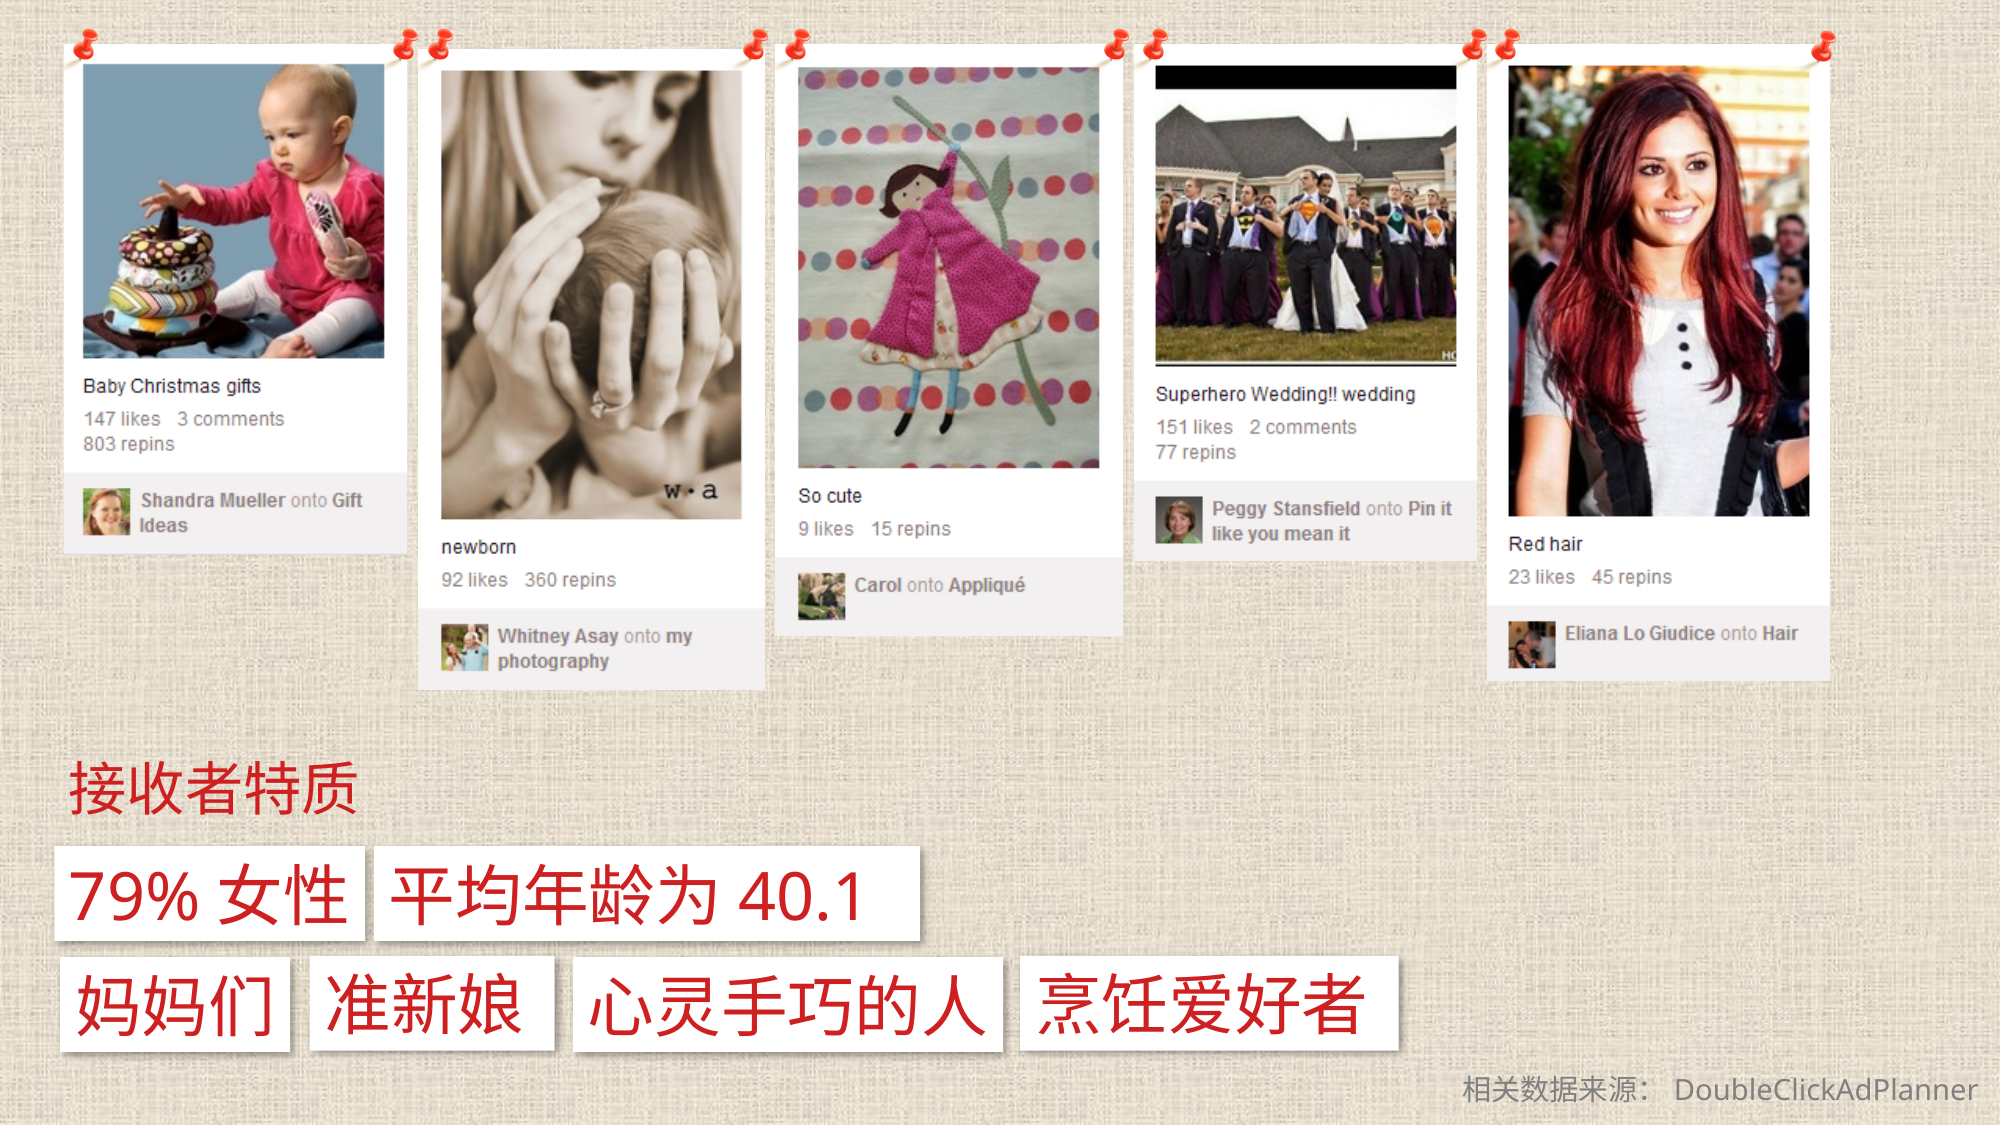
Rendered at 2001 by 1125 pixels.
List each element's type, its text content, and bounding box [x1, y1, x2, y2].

text_box 79%女性 [54, 846, 366, 941]
picture [52, 17, 1861, 690]
text_box 妈妈们 [60, 957, 291, 1052]
text_box 接收者特质 [53, 744, 375, 830]
text_box 平均年龄为40.1 [373, 846, 921, 941]
text_box 心灵手巧的人 [573, 957, 1004, 1052]
text_box 相关数据来源：DoubleClickAdPlanner [1447, 1063, 1994, 1114]
text_box 准新娘 [309, 955, 555, 1051]
text_box 烹饪爱好者 [1020, 955, 1399, 1051]
